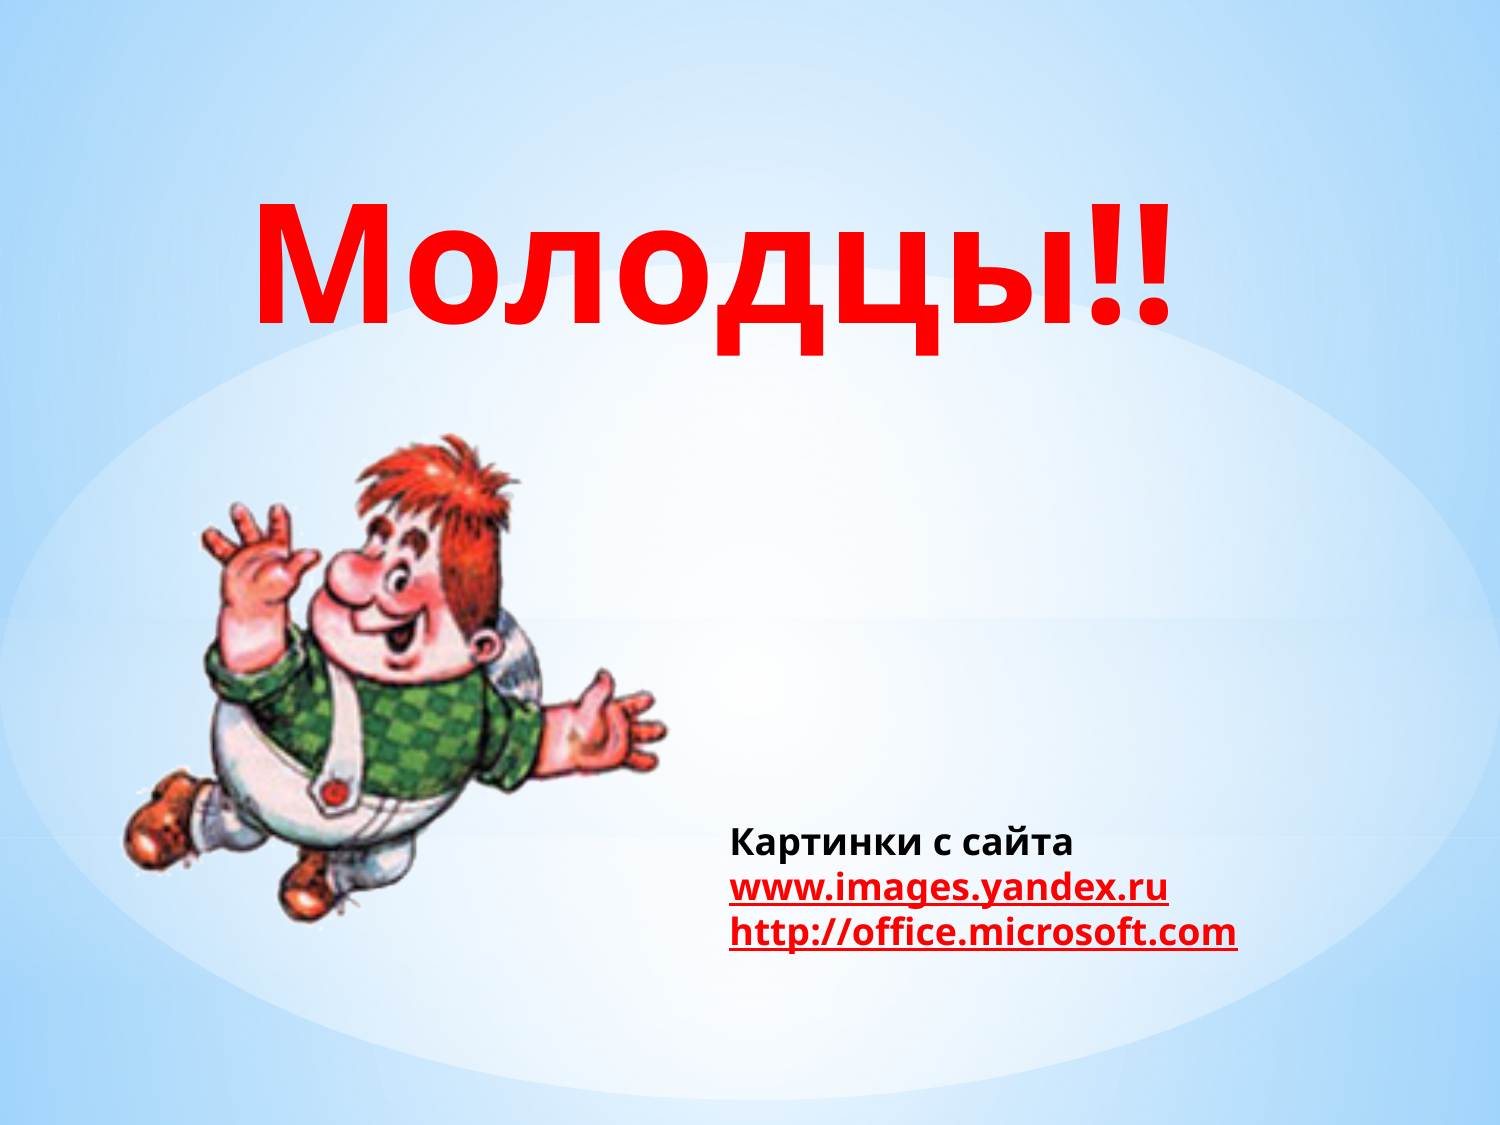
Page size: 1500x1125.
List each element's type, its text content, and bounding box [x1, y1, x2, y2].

text_box Картинки с сайта www.images.yandex.ru http://office.microsoft.com [714, 810, 1465, 961]
picture [111, 432, 680, 931]
text_box Молодцы!! [230, 148, 1365, 364]
